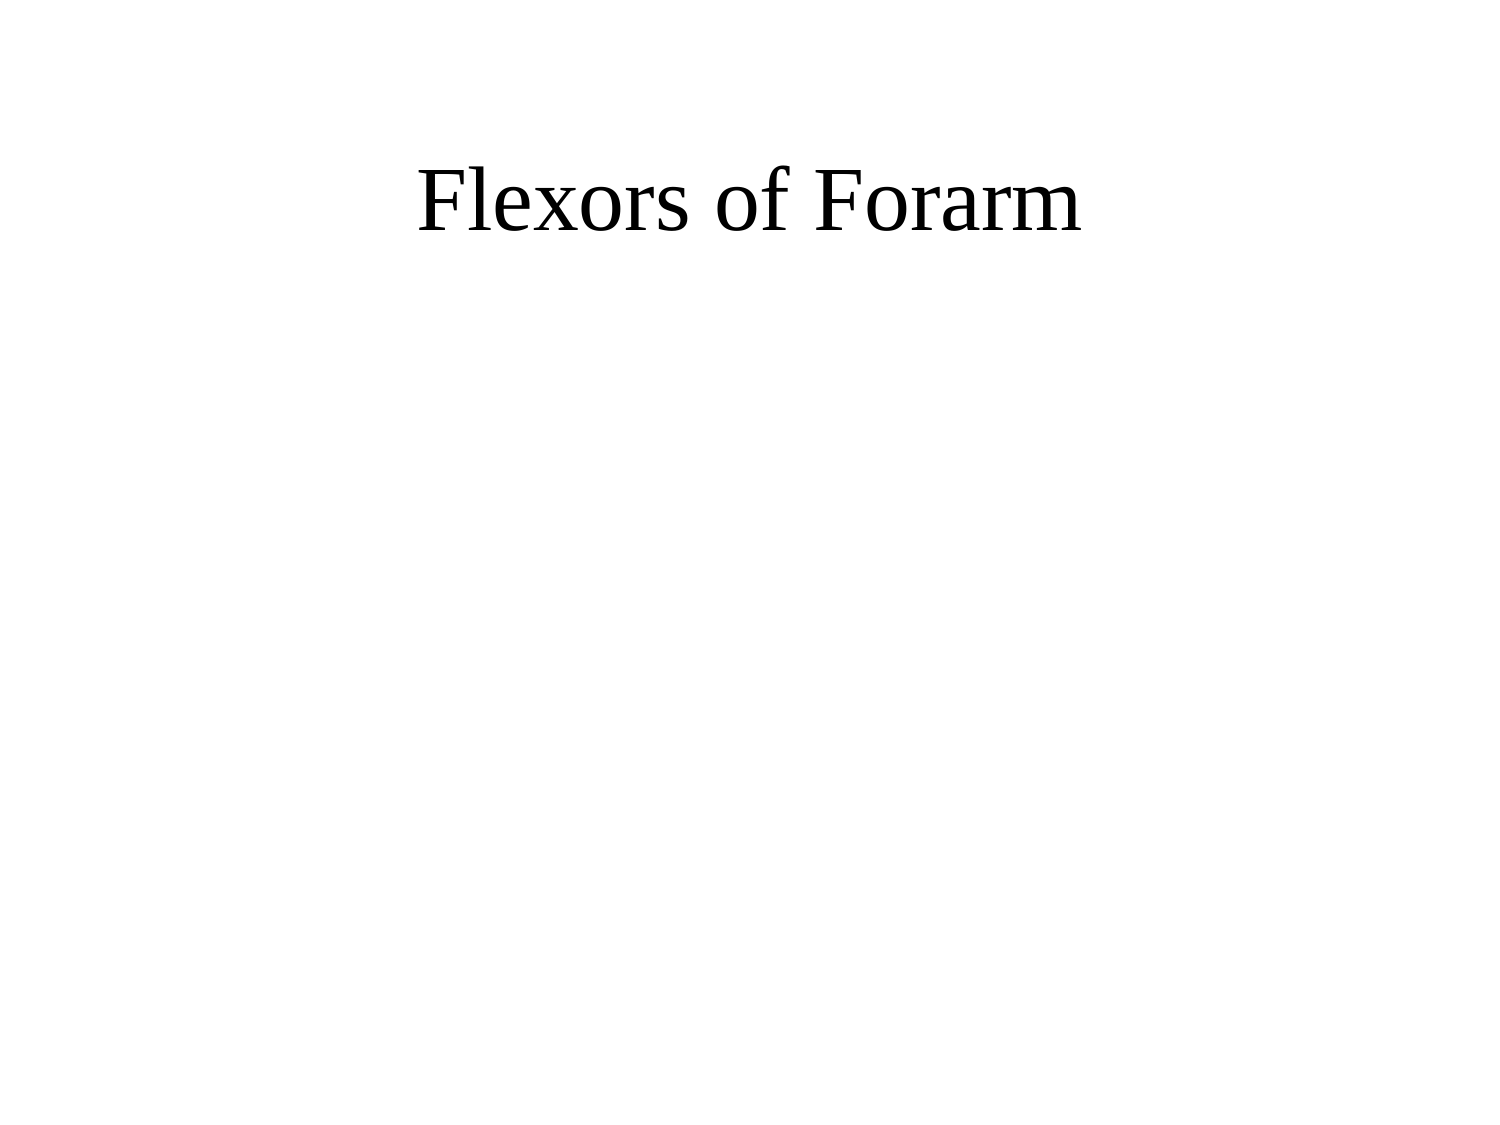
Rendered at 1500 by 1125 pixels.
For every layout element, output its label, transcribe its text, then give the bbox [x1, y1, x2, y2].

title Flexors of Forarm [112, 99, 1388, 288]
